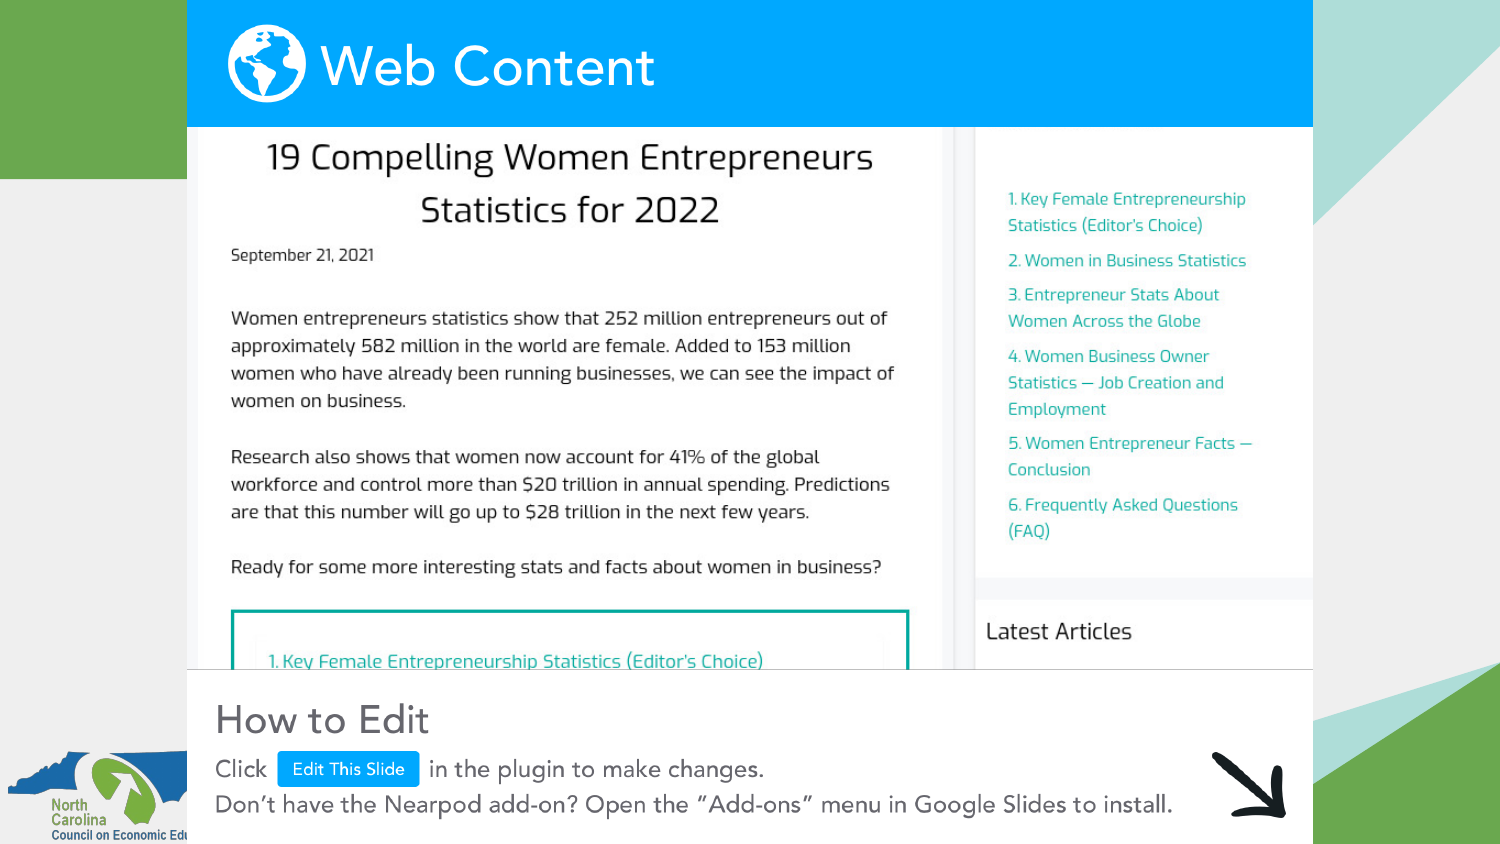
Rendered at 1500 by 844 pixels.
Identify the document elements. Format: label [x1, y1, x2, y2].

picture [494, 59, 521, 85]
picture [528, 59, 550, 84]
picture [376, 59, 401, 85]
picture [229, 25, 305, 102]
picture [4, 128, 1313, 844]
picture [578, 59, 603, 85]
picture [609, 59, 631, 84]
picture [456, 46, 488, 85]
picture [322, 47, 372, 84]
picture [637, 52, 653, 85]
picture [555, 52, 572, 85]
picture [407, 44, 434, 85]
